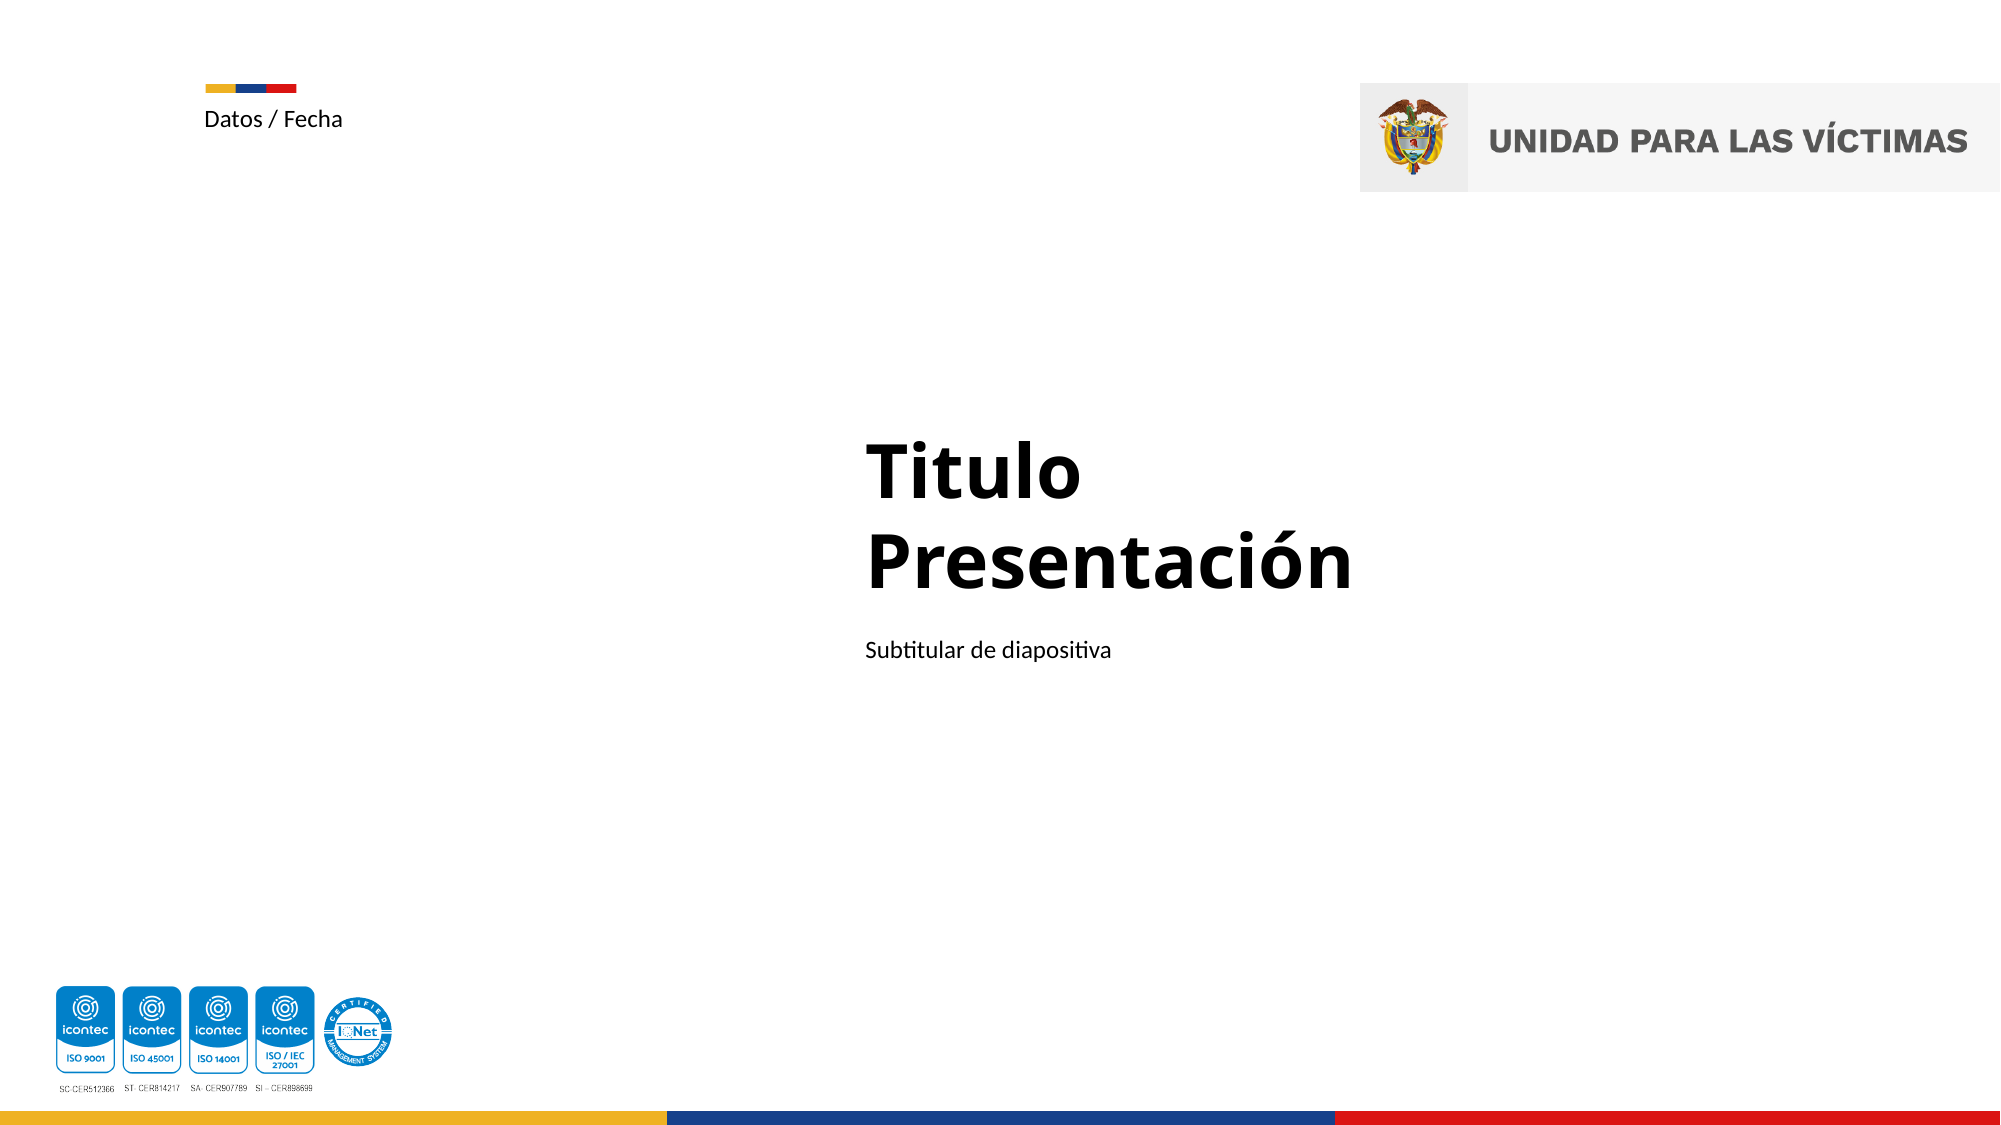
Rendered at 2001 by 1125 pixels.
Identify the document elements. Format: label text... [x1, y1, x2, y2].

text_box Titulo Presentación [850, 415, 1432, 611]
picture [0, 1111, 2000, 1125]
text_box Datos / Fecha [189, 94, 385, 140]
picture [40, 979, 404, 1103]
text_box Subtitular de diapositiva [850, 626, 1164, 671]
picture [1360, 83, 2000, 192]
picture [205, 83, 297, 93]
